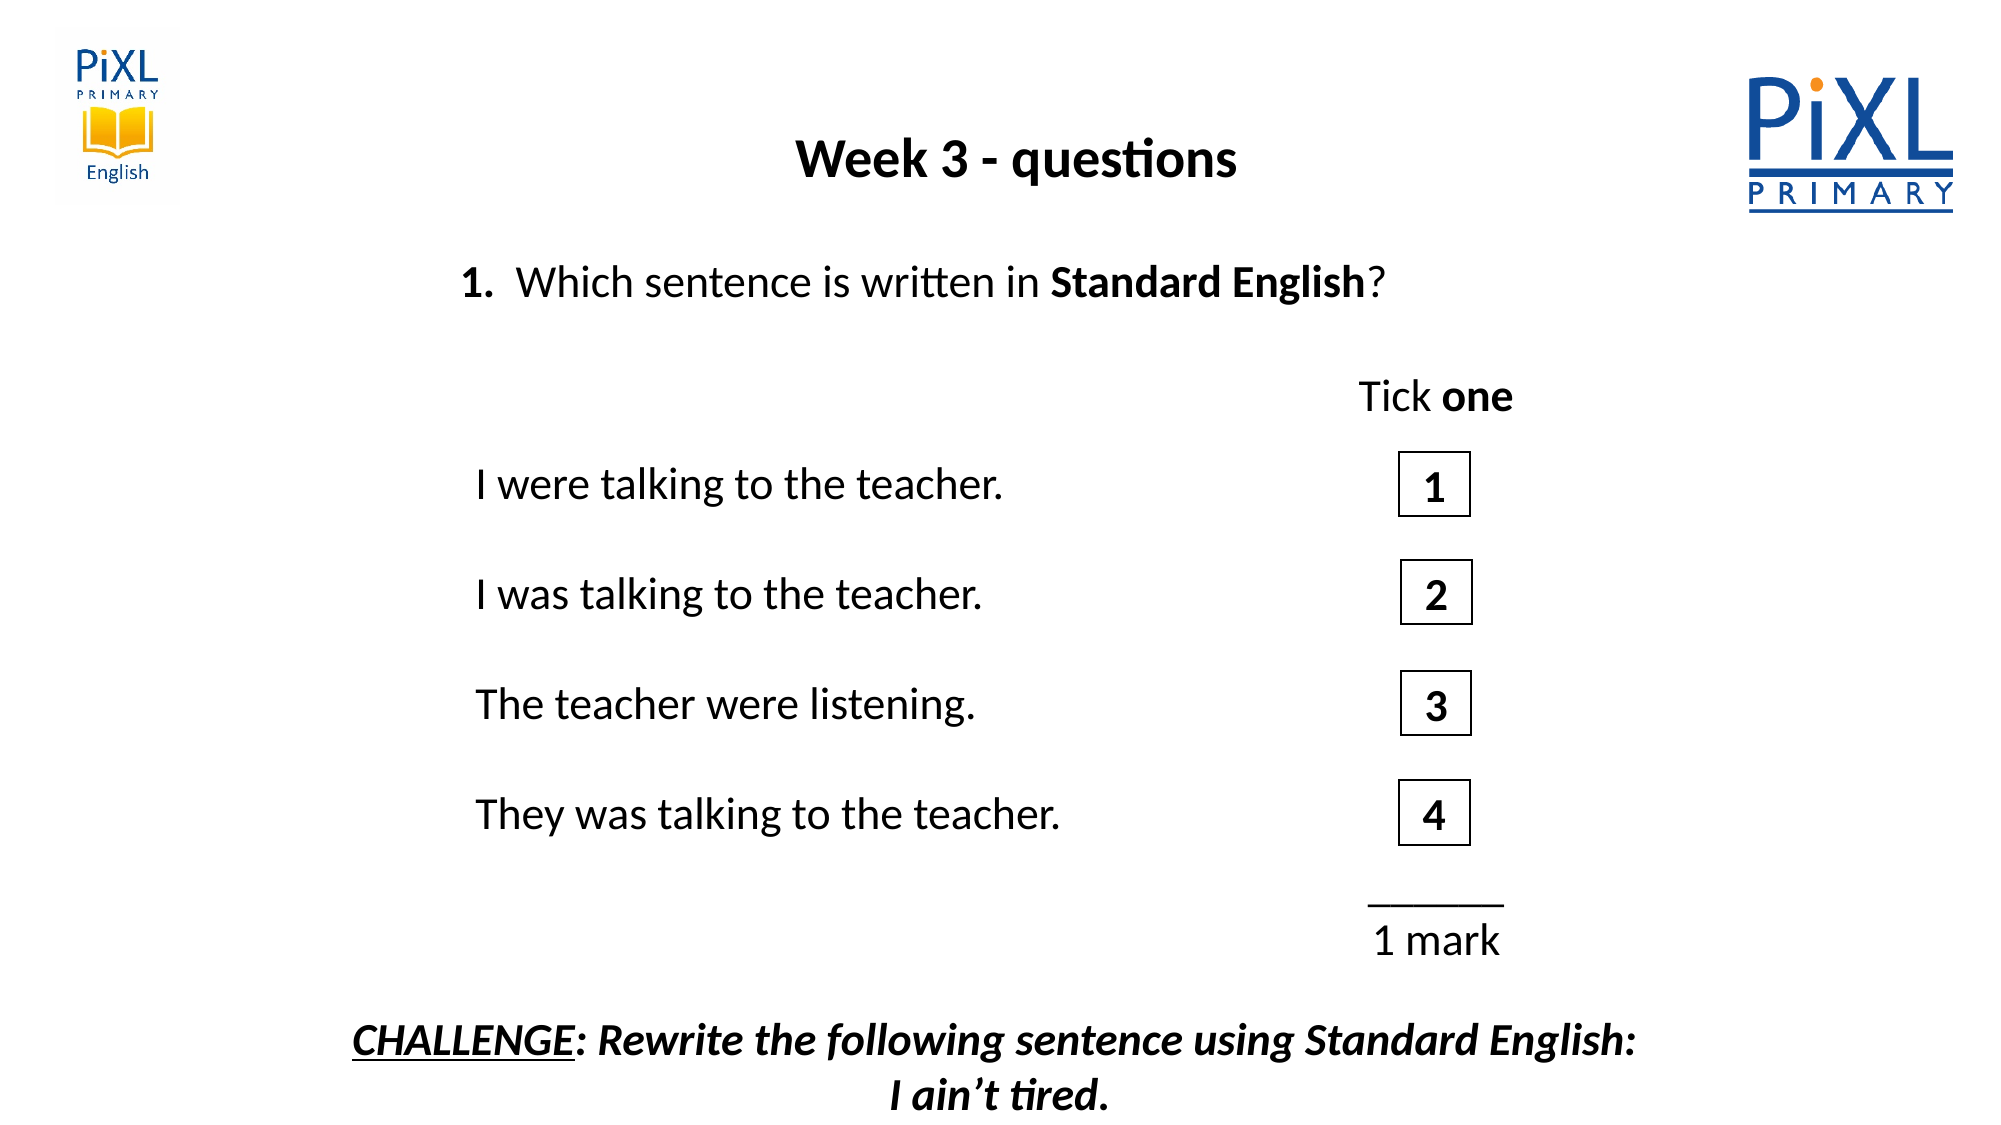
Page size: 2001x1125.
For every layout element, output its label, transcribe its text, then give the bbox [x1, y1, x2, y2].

text_box Week 3 - questions [780, 113, 1254, 196]
text_box CHALLENGE: Rewrite the following sentence using Standard English: I ain’t tired. [282, 1002, 1718, 1125]
picture [1749, 77, 1953, 213]
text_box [1342, 357, 1531, 974]
picture [55, 27, 180, 206]
text_box I were talking to the teacher. I was talking to the teacher. The teacher were listening. They was talking to the teacher. [440, 446, 1342, 847]
text_box 1. Which sentence is written in Standard English? [444, 244, 1583, 425]
